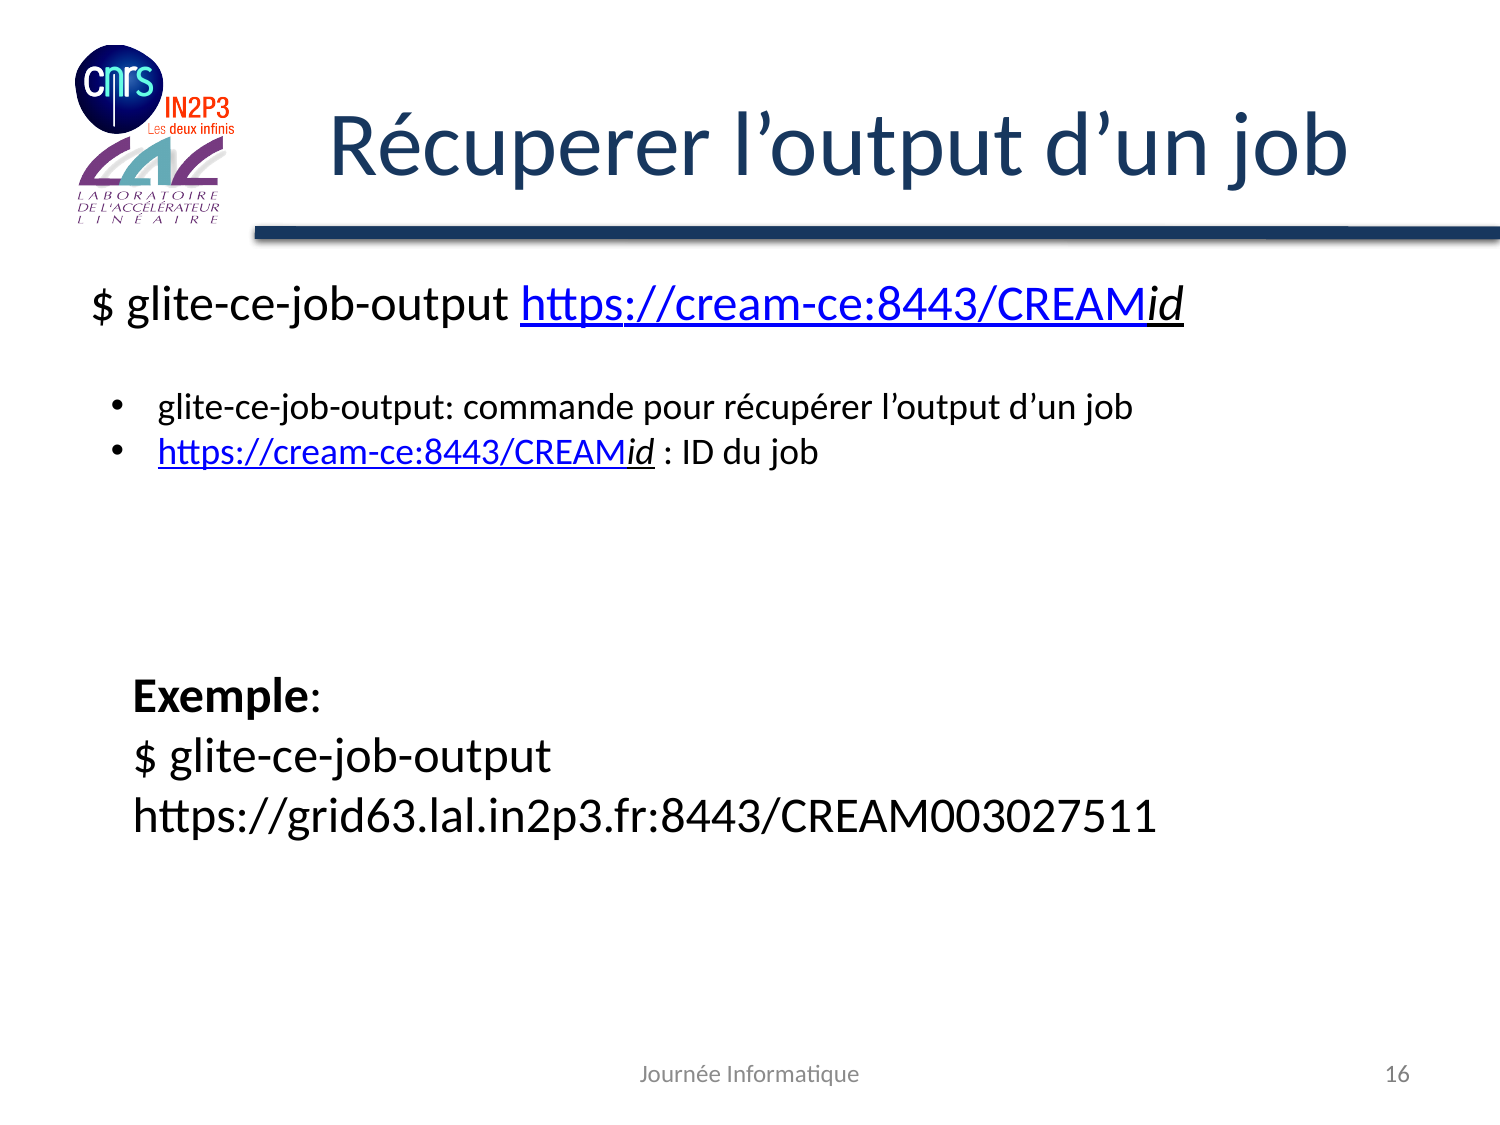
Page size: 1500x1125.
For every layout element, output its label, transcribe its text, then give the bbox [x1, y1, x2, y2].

slide_number 16 [1074, 1042, 1425, 1103]
footer Journée Informatique [512, 1042, 988, 1103]
title Récuperer l’output d’un job [255, 45, 1425, 233]
list $ glite-ce-job-output https://cream-ce:8443/CREAMid [75, 262, 1425, 375]
text_box Exemple: $ glite-ce-job-output https://grid63.lal.in2p3.fr:8443/CREAM003027511 [117, 655, 1450, 851]
picture [75, 45, 234, 226]
text_box glite-ce-job-output: commande pour récupérer l’output d’un job https://cream-ce:8443/CREAMid : ID du job [21, 374, 1284, 480]
